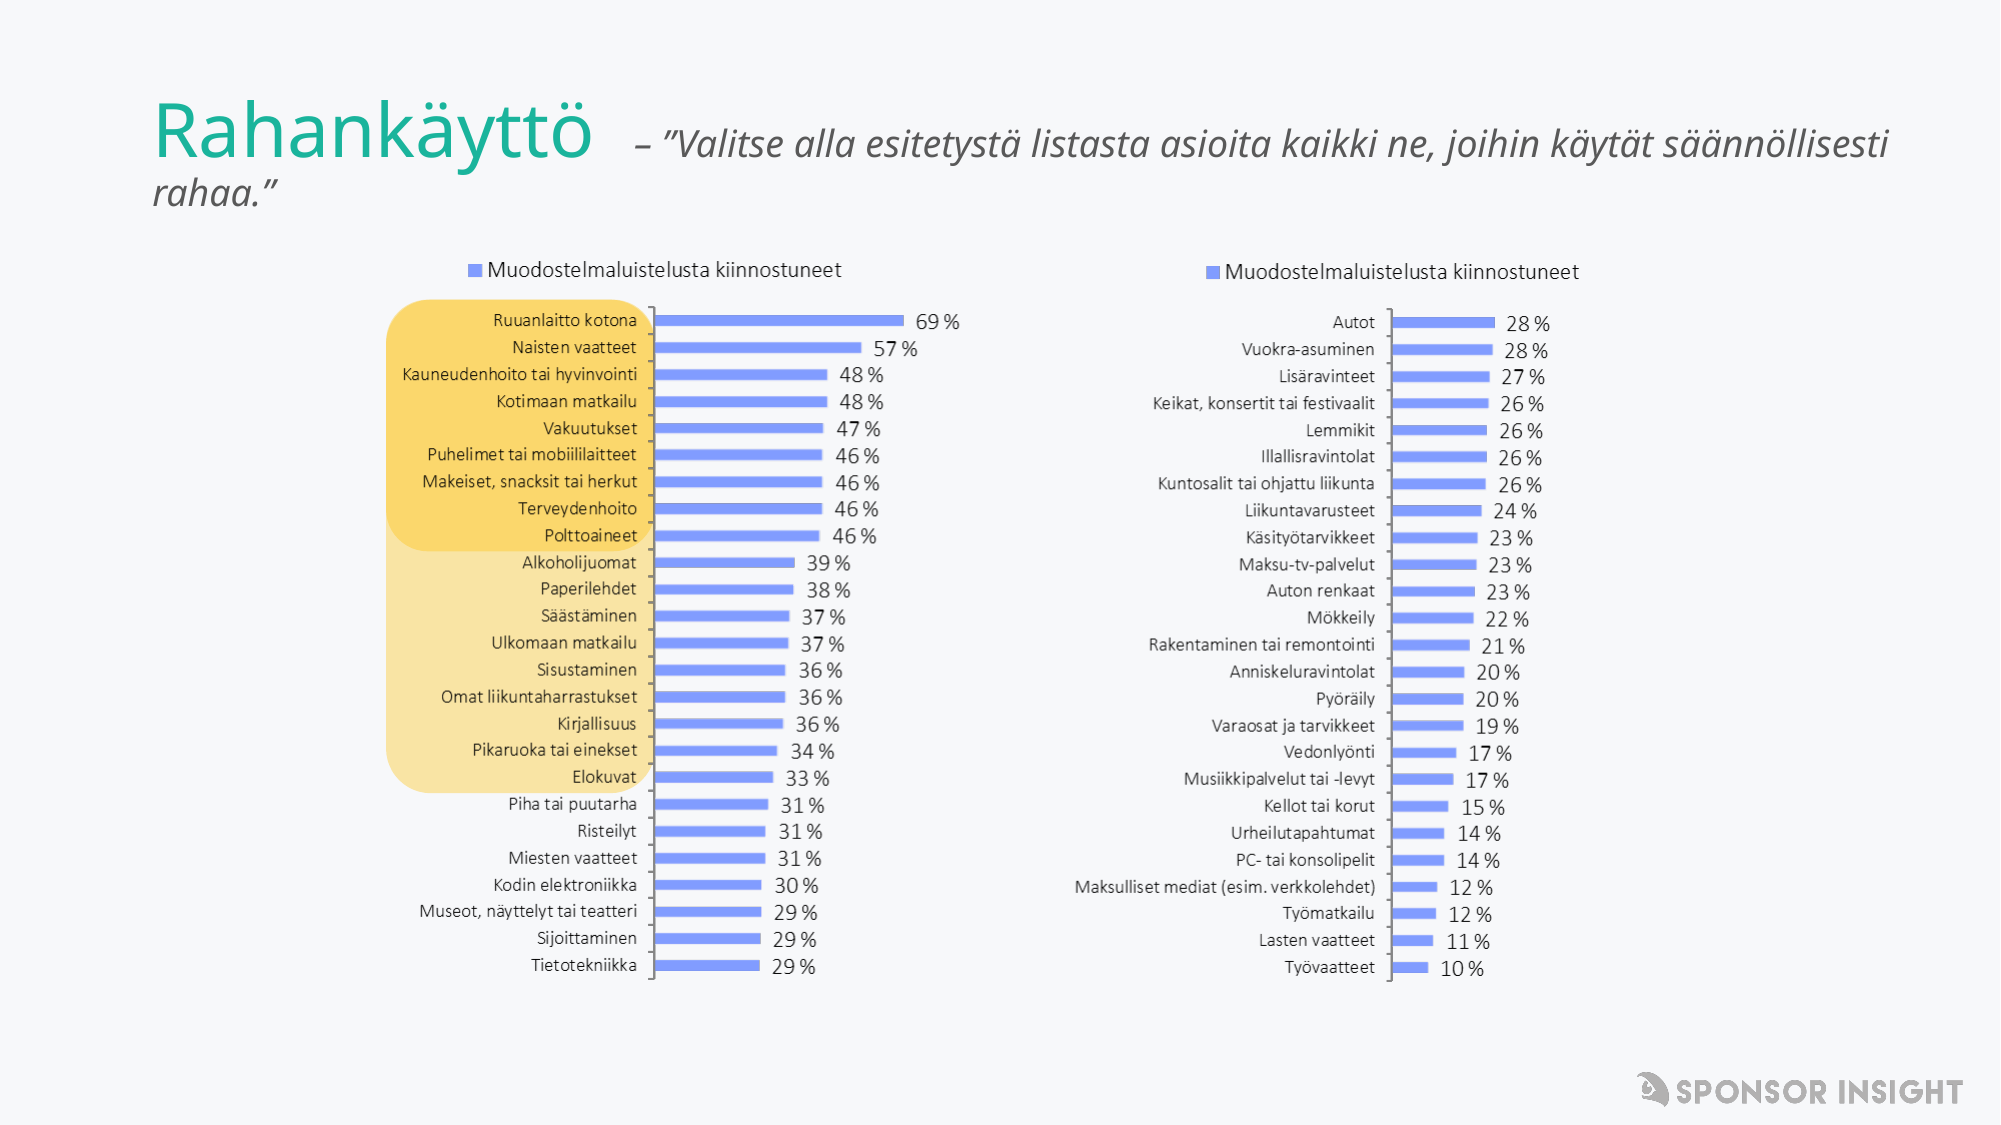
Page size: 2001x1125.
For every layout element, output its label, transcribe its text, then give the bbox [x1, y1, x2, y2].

picture [1613, 1063, 1985, 1125]
text_box Rahankäyttö – ”Valitse alla esitetystä listasta asioita kaikki ne, joihin käytät säännöllisesti rahaa.” [137, 81, 1941, 227]
picture [248, 253, 1756, 1001]
